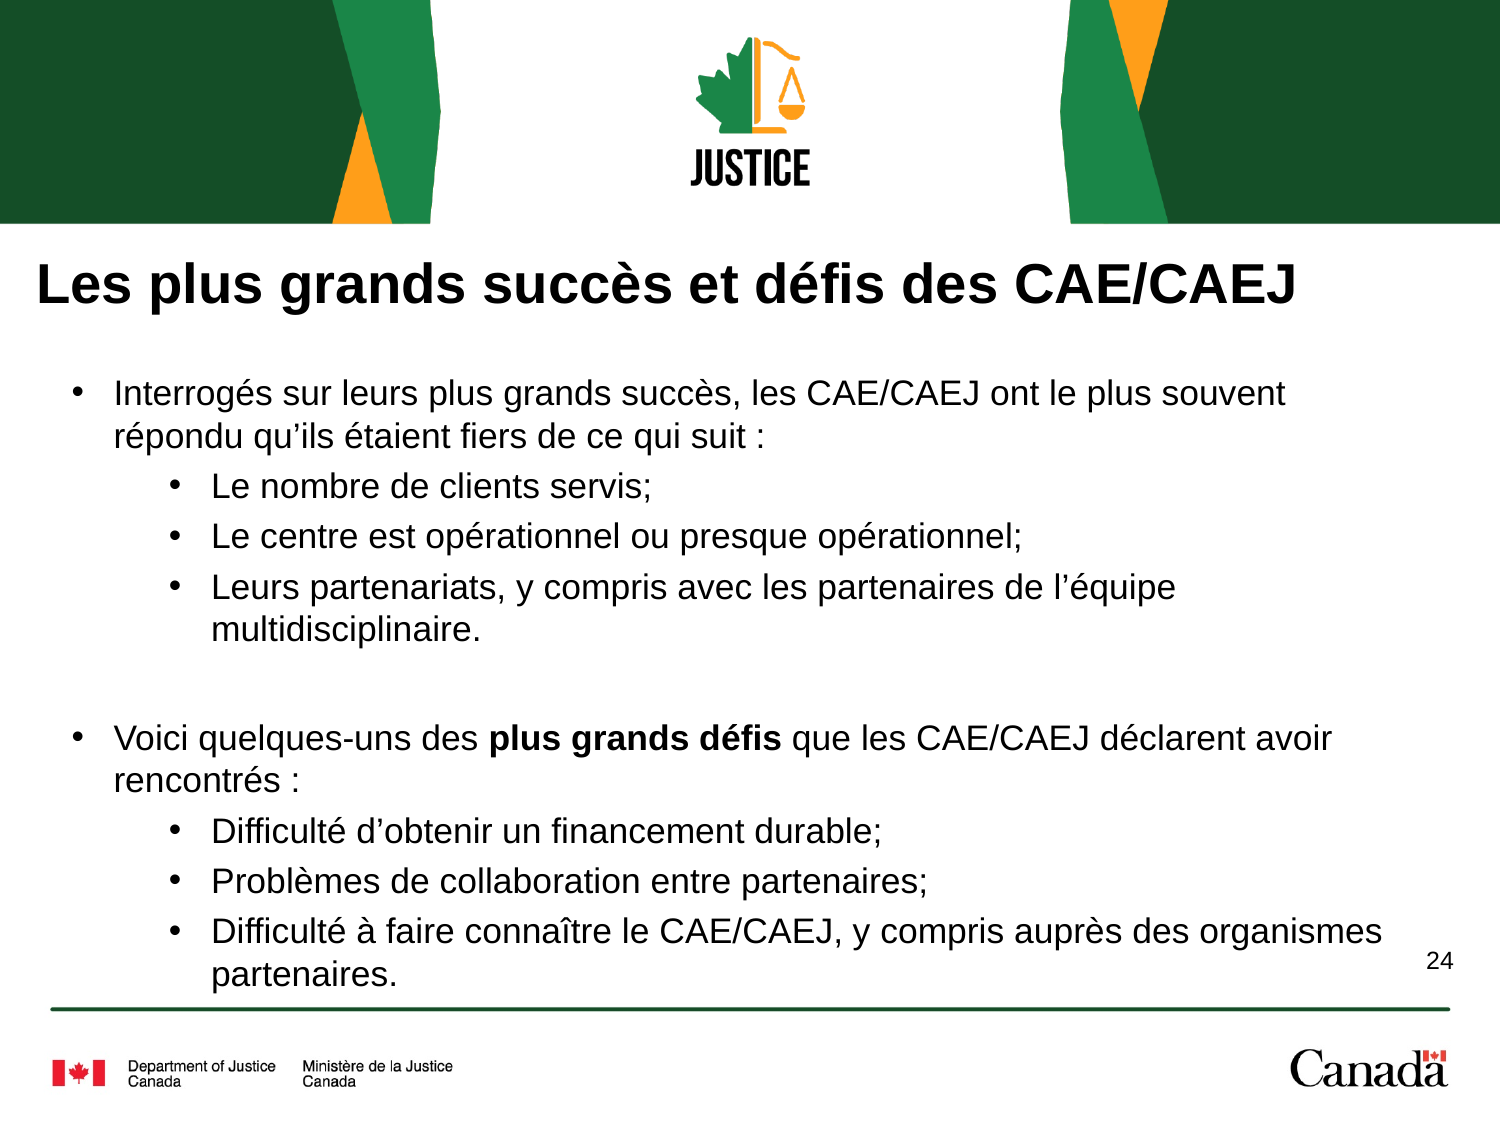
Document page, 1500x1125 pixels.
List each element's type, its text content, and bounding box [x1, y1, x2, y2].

slide_number 24 [1411, 936, 1471, 1010]
picture [0, 0, 1500, 1125]
list Interrogés sur leurs plus grands succès, les CAE/CAEJ ont le plus souvent répondu qu’ils étaient fiers de ce qui suit : Le nombre de clients servis; Le centre est opérationnel ou presque opérationnel; Leurs partenariats, y compris avec les partenaires de l’équipe multidisciplinaire. Voici quelques-uns des plus grands défis que les CAE/CAEJ déclarent avoir rencontrés : Difficulté d’obtenir un financement durable; Problèmes de collaboration entre partenaires; Difficulté à faire connaître le CAE/CAEJ, y compris auprès des organismes partenaires. [56, 363, 1427, 890]
title Les plus grands succès et défis des CAE/CAEJ [21, 248, 1316, 339]
